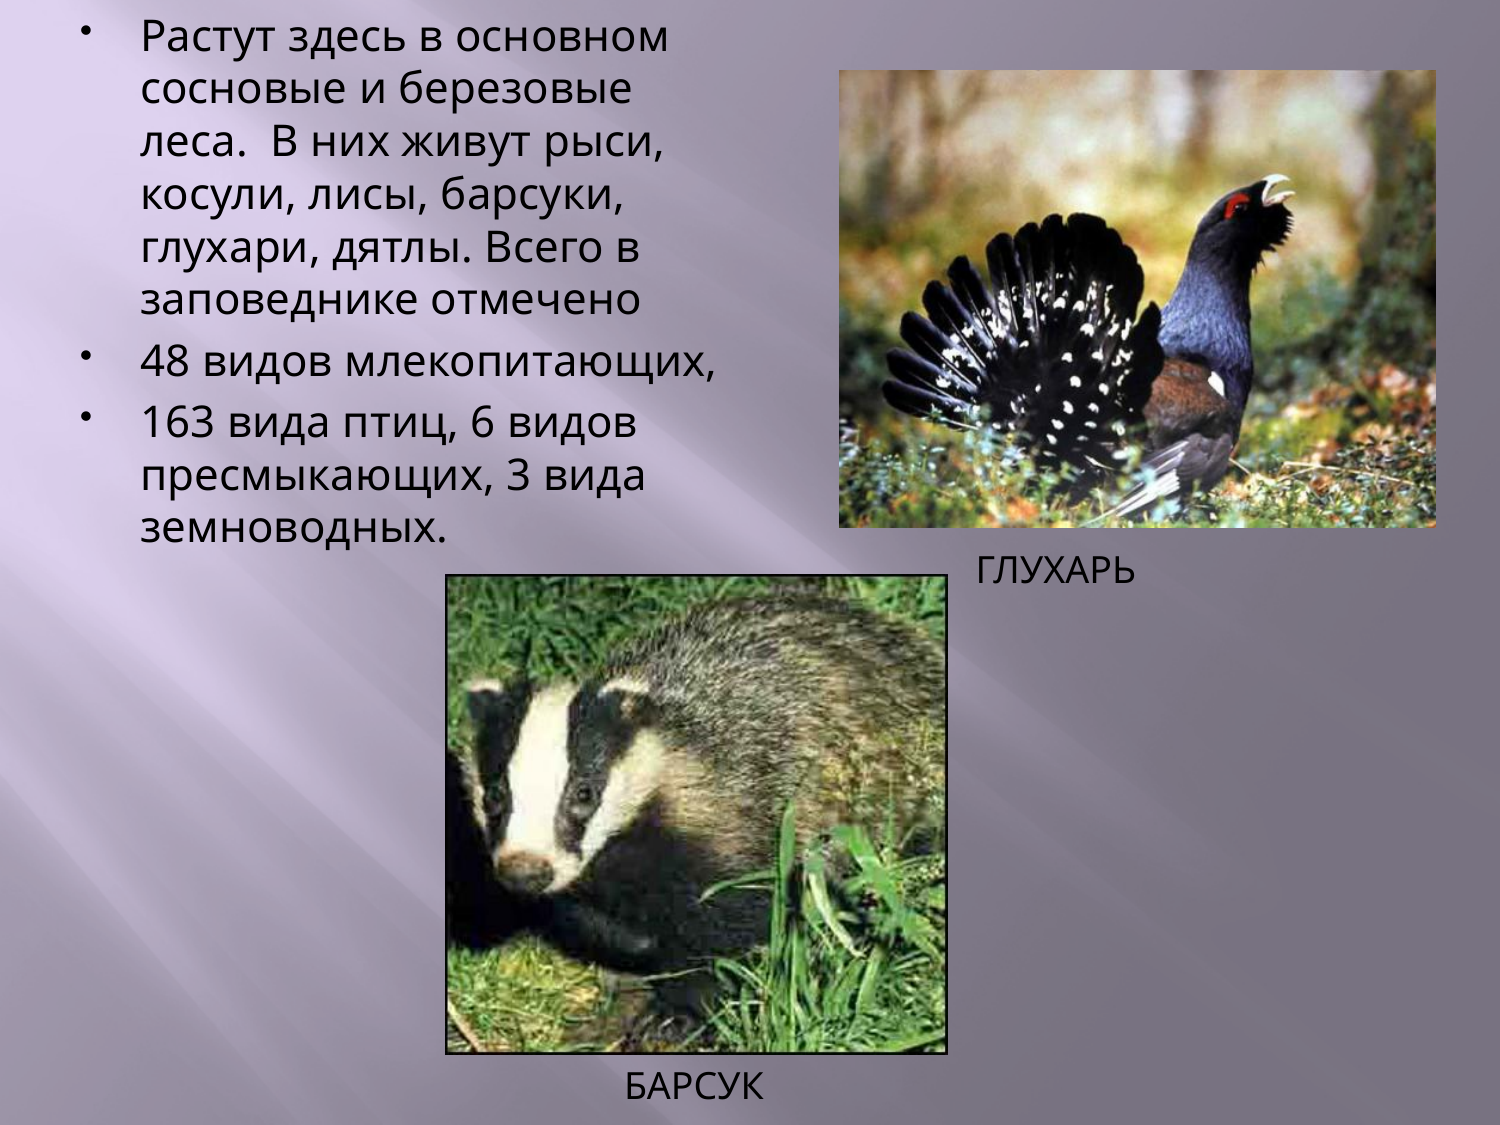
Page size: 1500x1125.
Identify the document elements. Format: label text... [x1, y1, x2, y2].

picture [444, 573, 948, 1055]
text_box ГЛУХАРЬ [960, 546, 1196, 599]
text_box БАРСУК [609, 1072, 903, 1115]
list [838, 70, 1437, 528]
list Растут здесь в основном сосновые и березовые леса. В них живут рыси, косули, лисы, барсуки, глухари, дятлы. Всего в заповеднике отмечено 48 видов млекопитающих, 163 вида птиц, 6 видов пресмыкающих, 3 вида земноводных. [46, 0, 738, 610]
